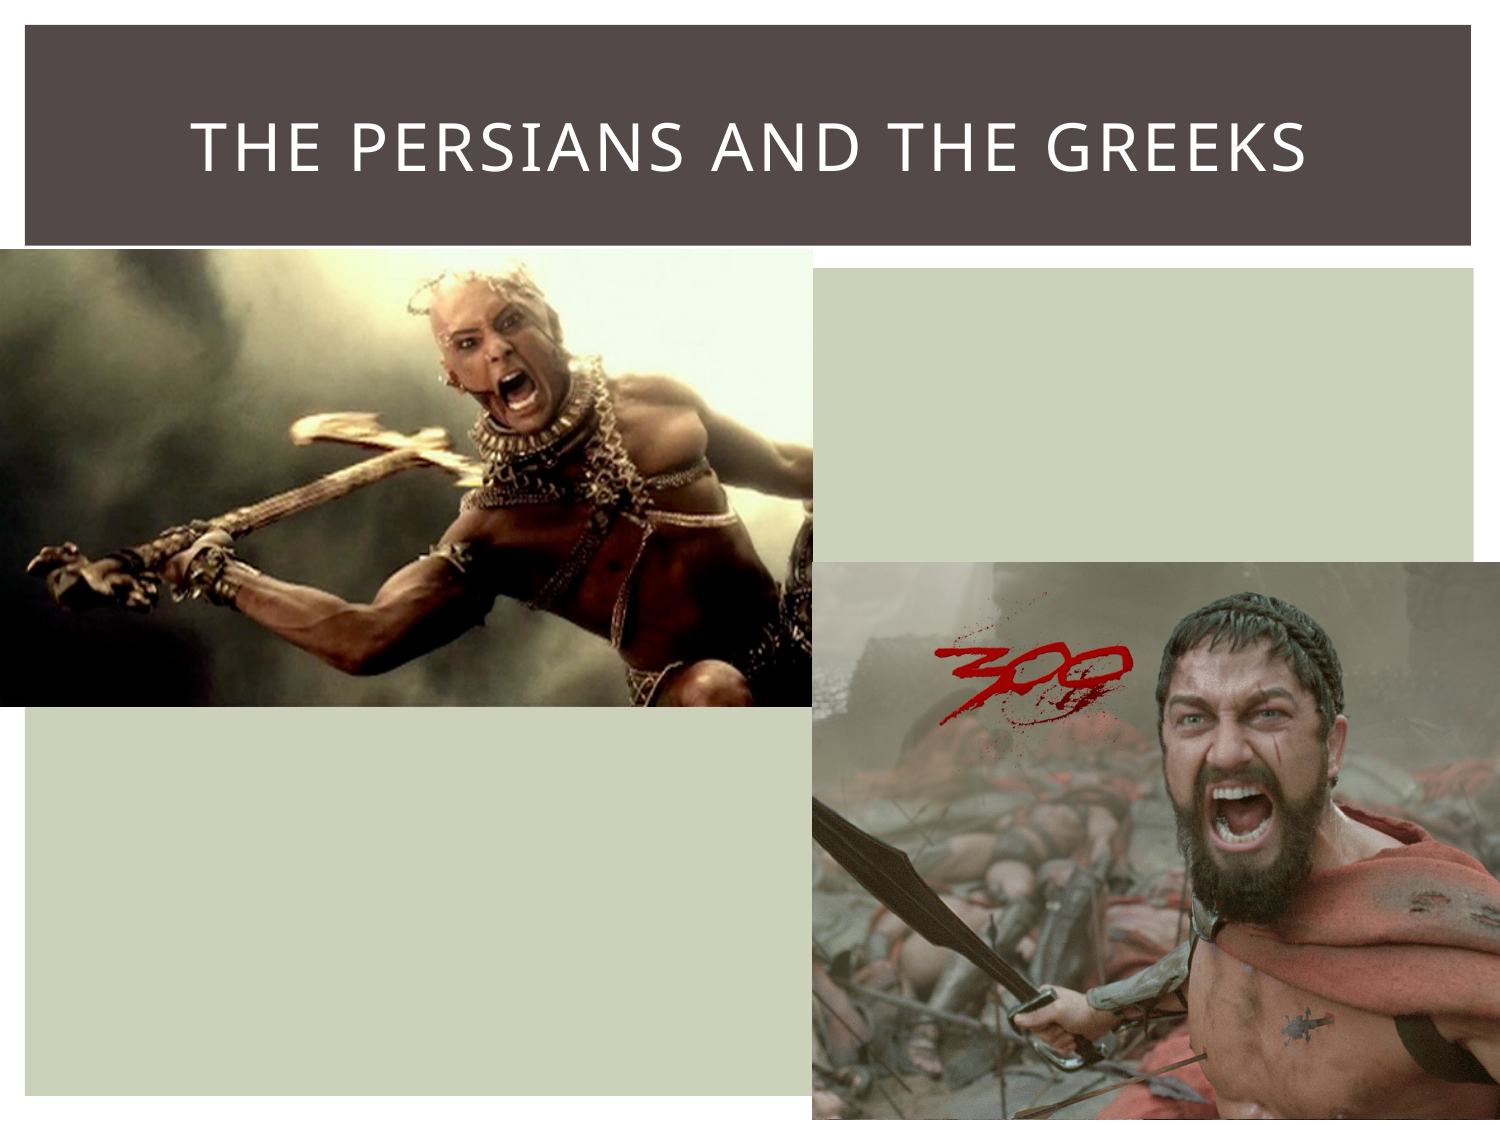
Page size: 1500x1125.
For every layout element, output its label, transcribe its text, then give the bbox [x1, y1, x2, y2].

title The persians and the greeks [62, 58, 1438, 232]
picture [0, 249, 1500, 1120]
